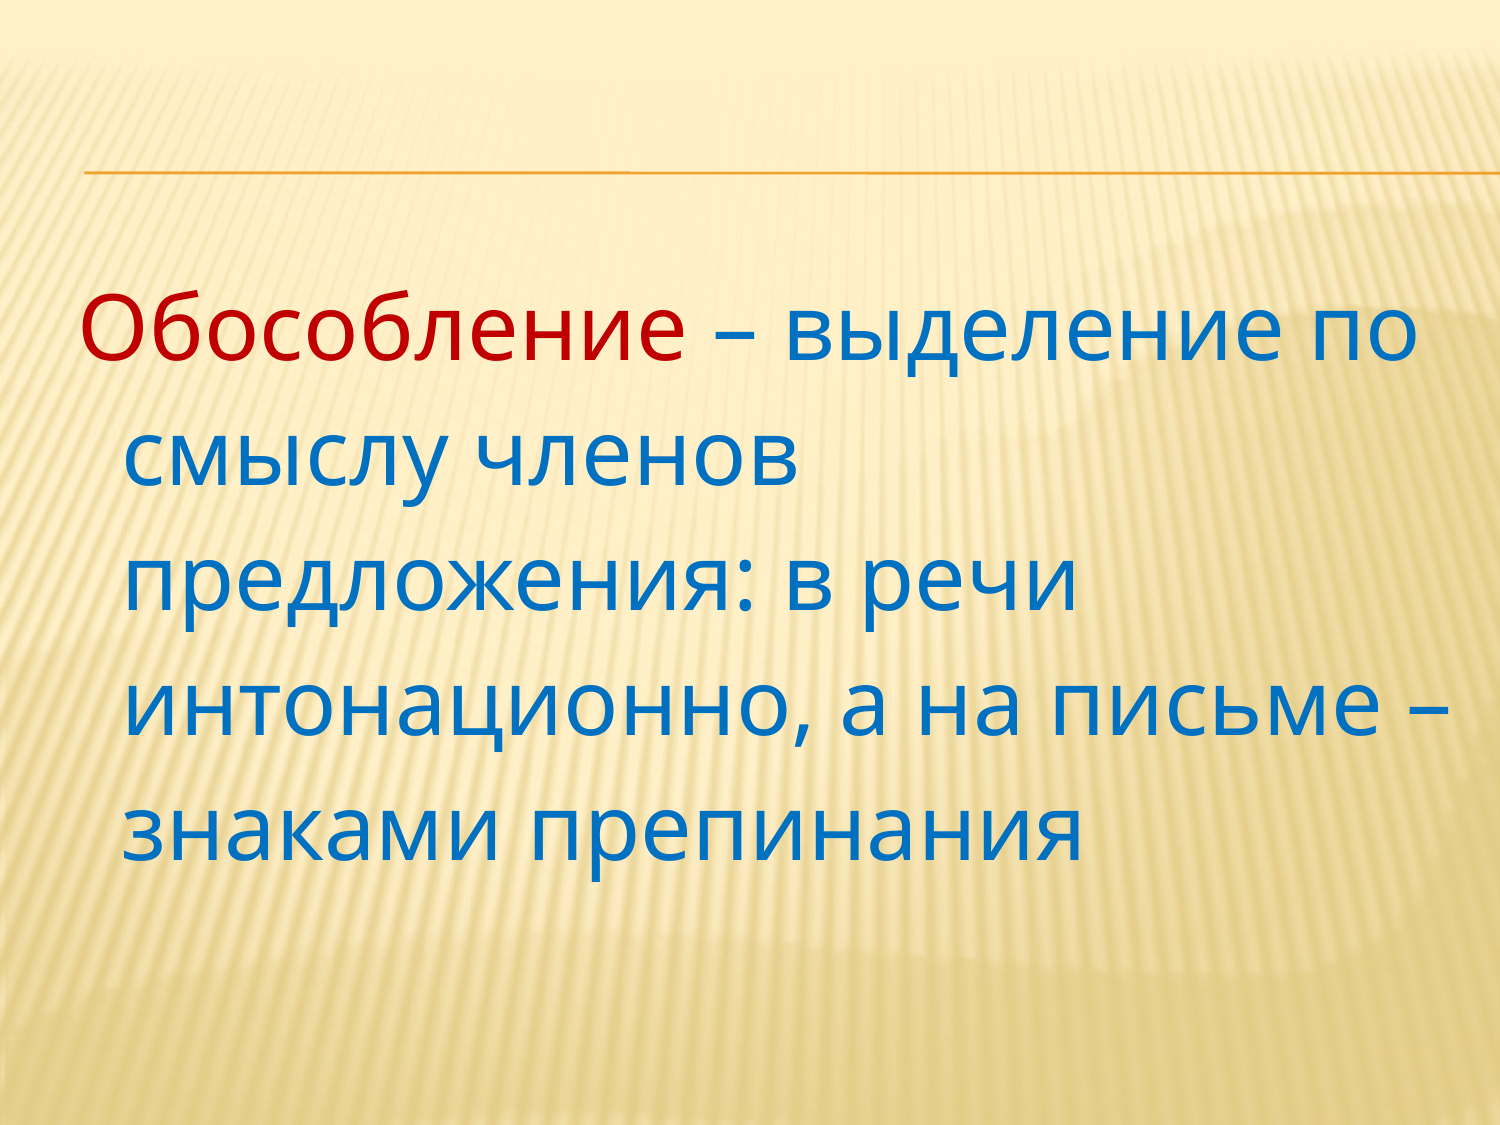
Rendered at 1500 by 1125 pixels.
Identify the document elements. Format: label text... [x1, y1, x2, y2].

list Обособление – выделение по смыслу членов предложения: в речи интонационно, а на письме – знаками препинания [49, 254, 1476, 998]
